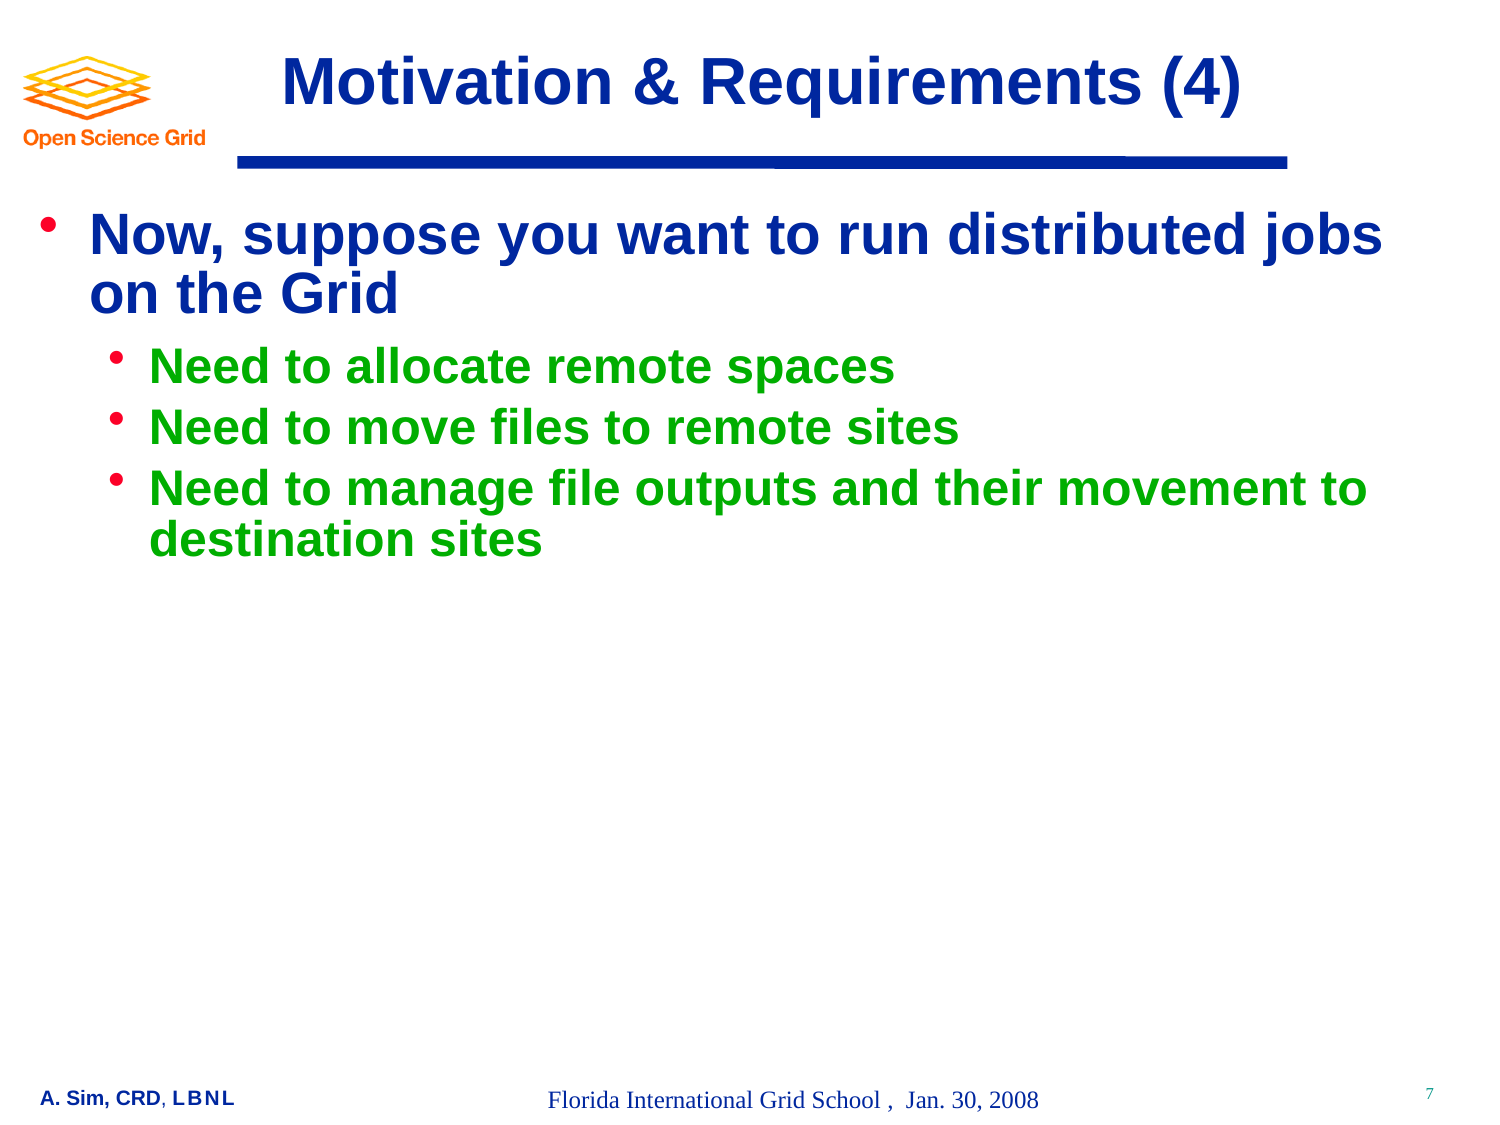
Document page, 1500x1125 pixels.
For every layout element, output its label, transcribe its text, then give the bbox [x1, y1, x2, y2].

list Now, suppose you want to run distributed jobs on the Grid Need to allocate remote spaces Need to move files to remote sites Need to manage file outputs and their movement to destination sites [24, 199, 1476, 1063]
picture [4, 37, 224, 163]
title Motivation & Requirements (4) [236, 0, 1288, 156]
